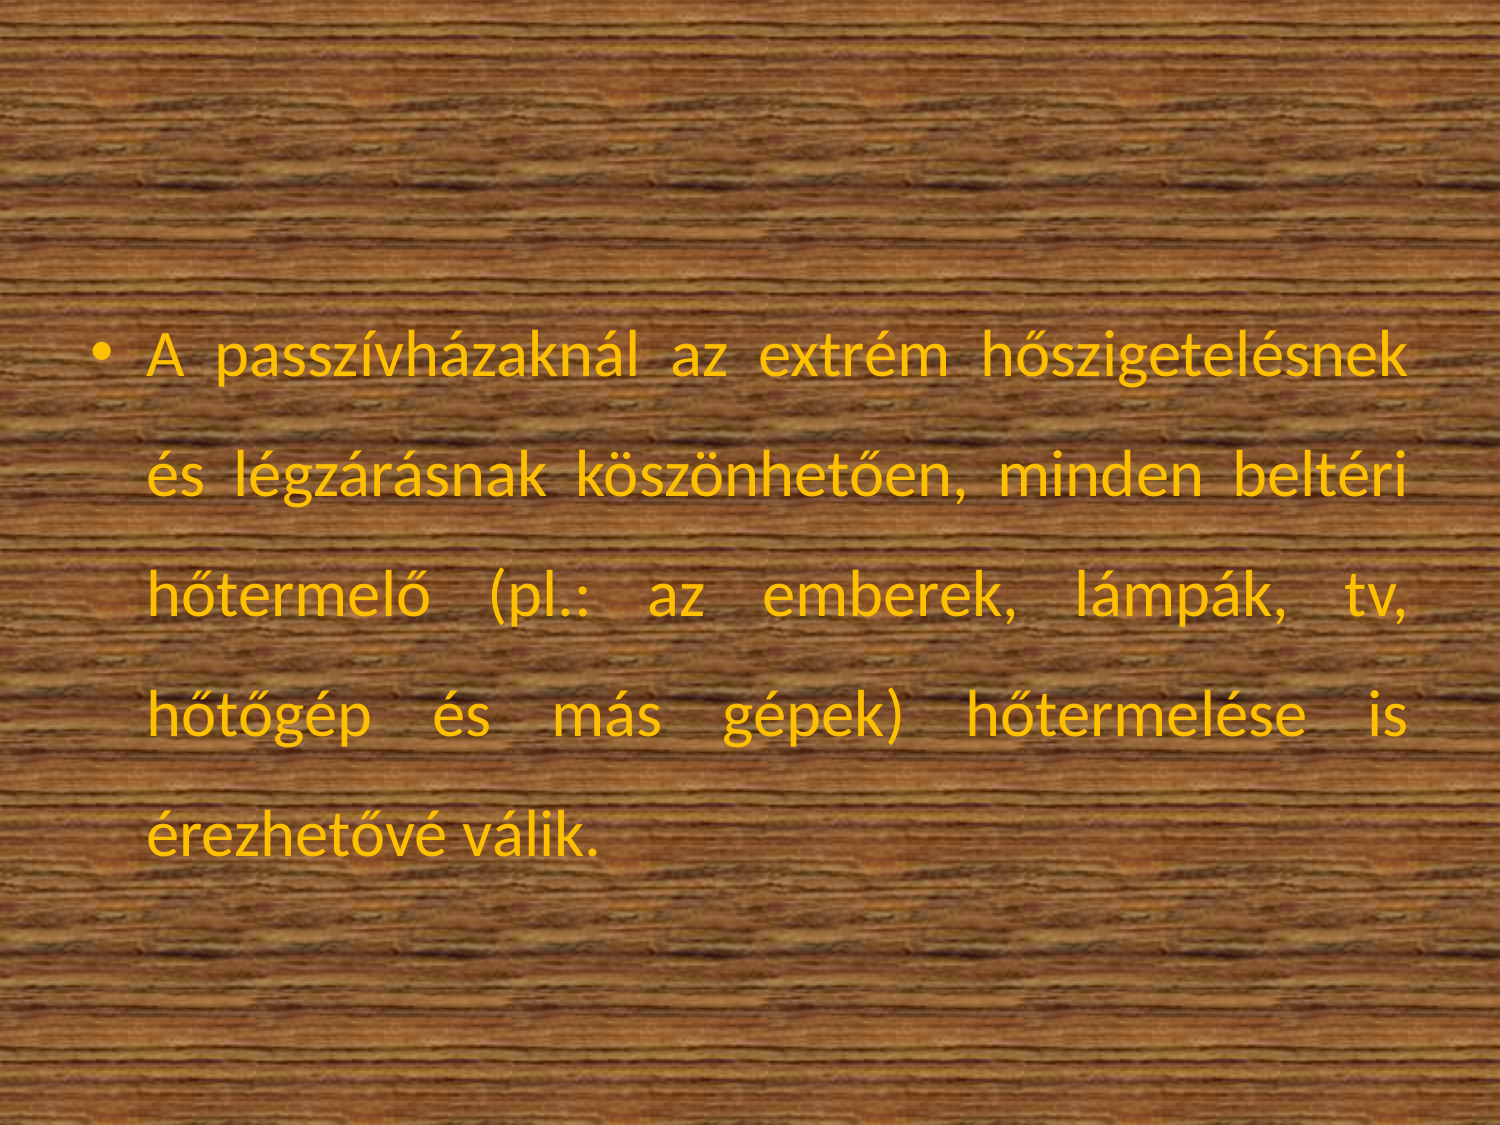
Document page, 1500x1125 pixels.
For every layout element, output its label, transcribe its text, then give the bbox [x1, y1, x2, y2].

list A passzívházaknál az extrém hőszigetelésnek és légzárásnak köszönhetően, minden beltéri hőtermelő (pl.: az emberek, lámpák, tv, hőtőgép és más gépek) hőtermelése is érezhetővé válik. [75, 262, 1425, 1005]
picture [0, 0, 1500, 1125]
